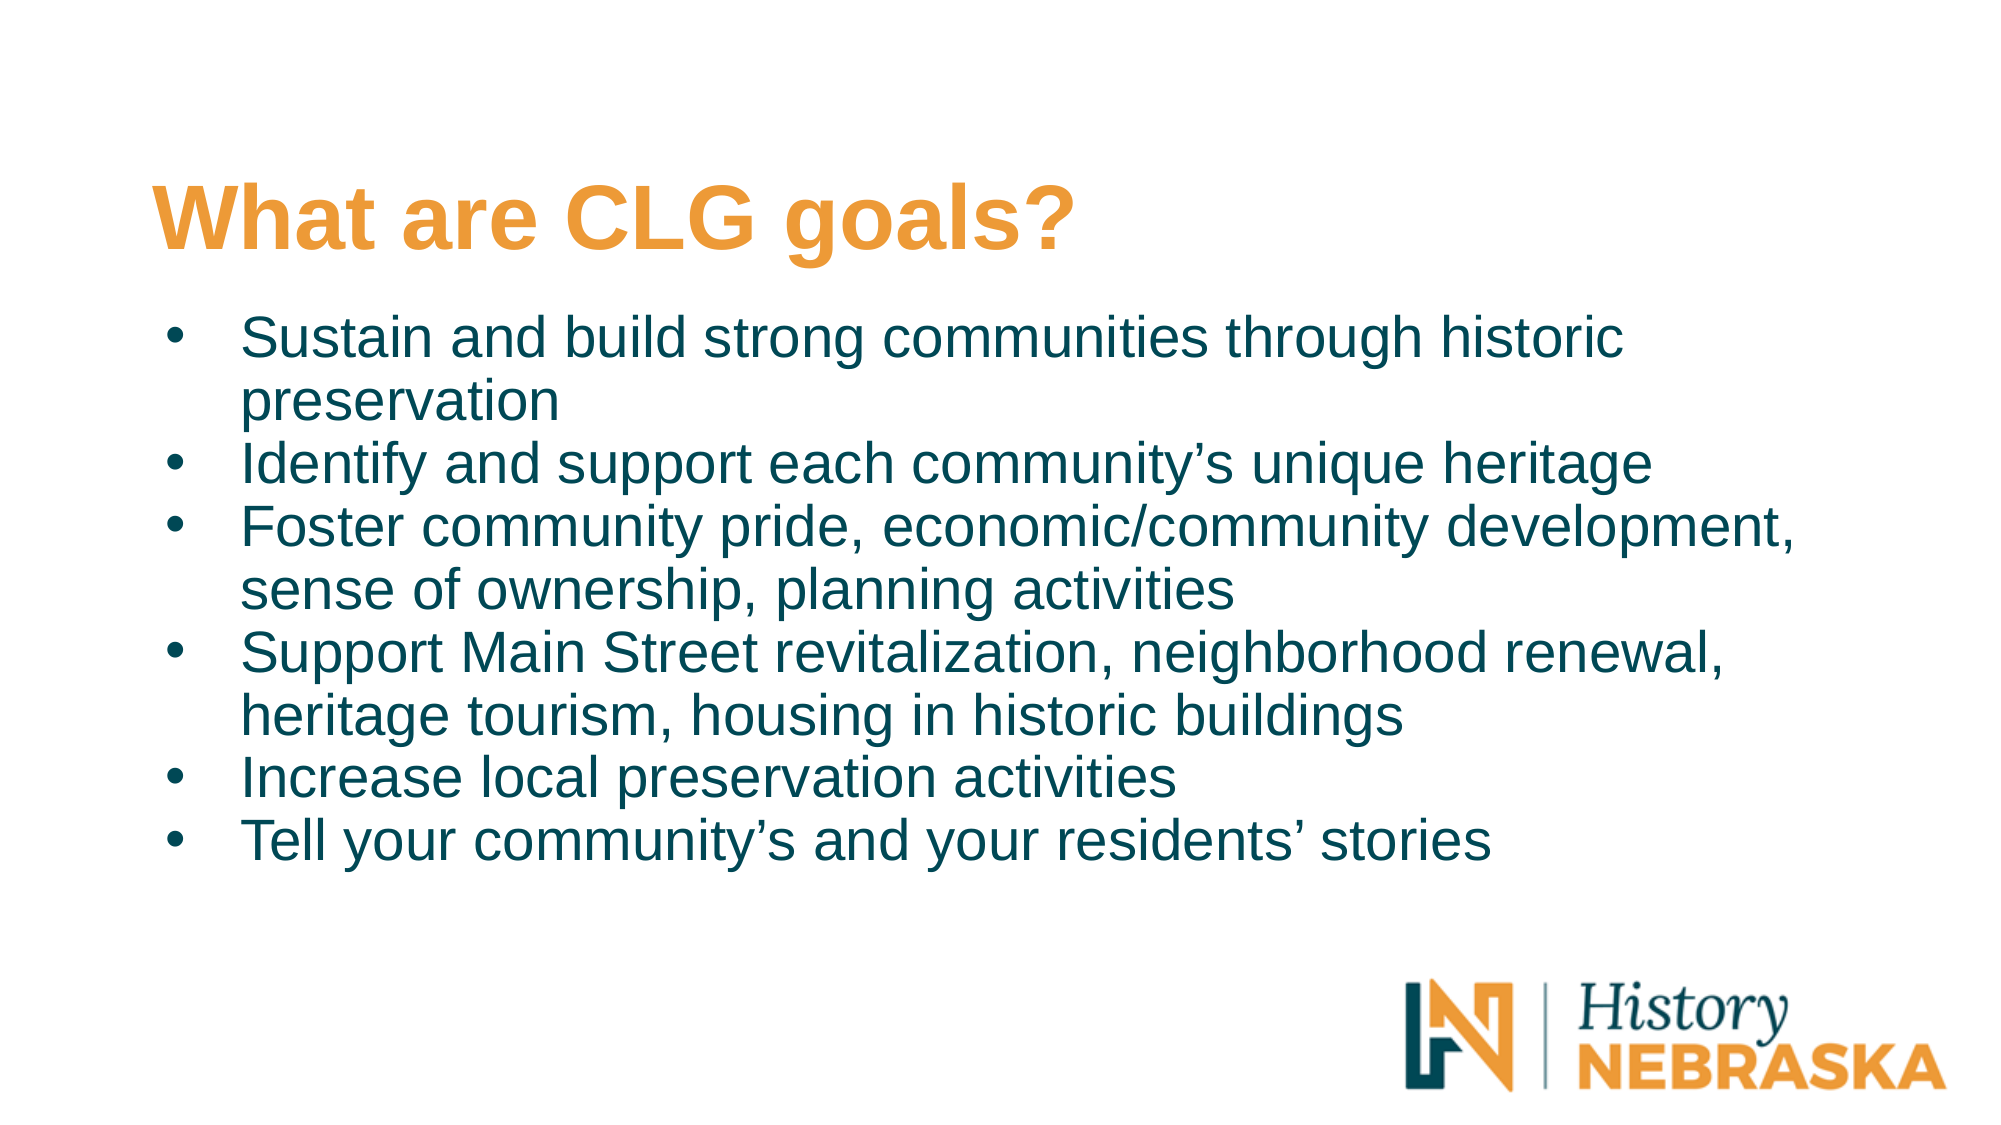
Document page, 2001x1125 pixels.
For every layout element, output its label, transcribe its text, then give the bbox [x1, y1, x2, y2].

list Sustain and build strong communities through historic preservation Identify and support each community’s unique heritage Foster community pride, economic/community development, sense of ownership, planning activities Support Main Street revitalization, neighborhood renewal, heritage tourism, housing in historic buildings Increase local preservation activities Tell your community’s and your residents’ stories [137, 299, 1863, 1014]
title What are CLG goals? [137, 59, 1863, 278]
picture [1403, 976, 1949, 1094]
